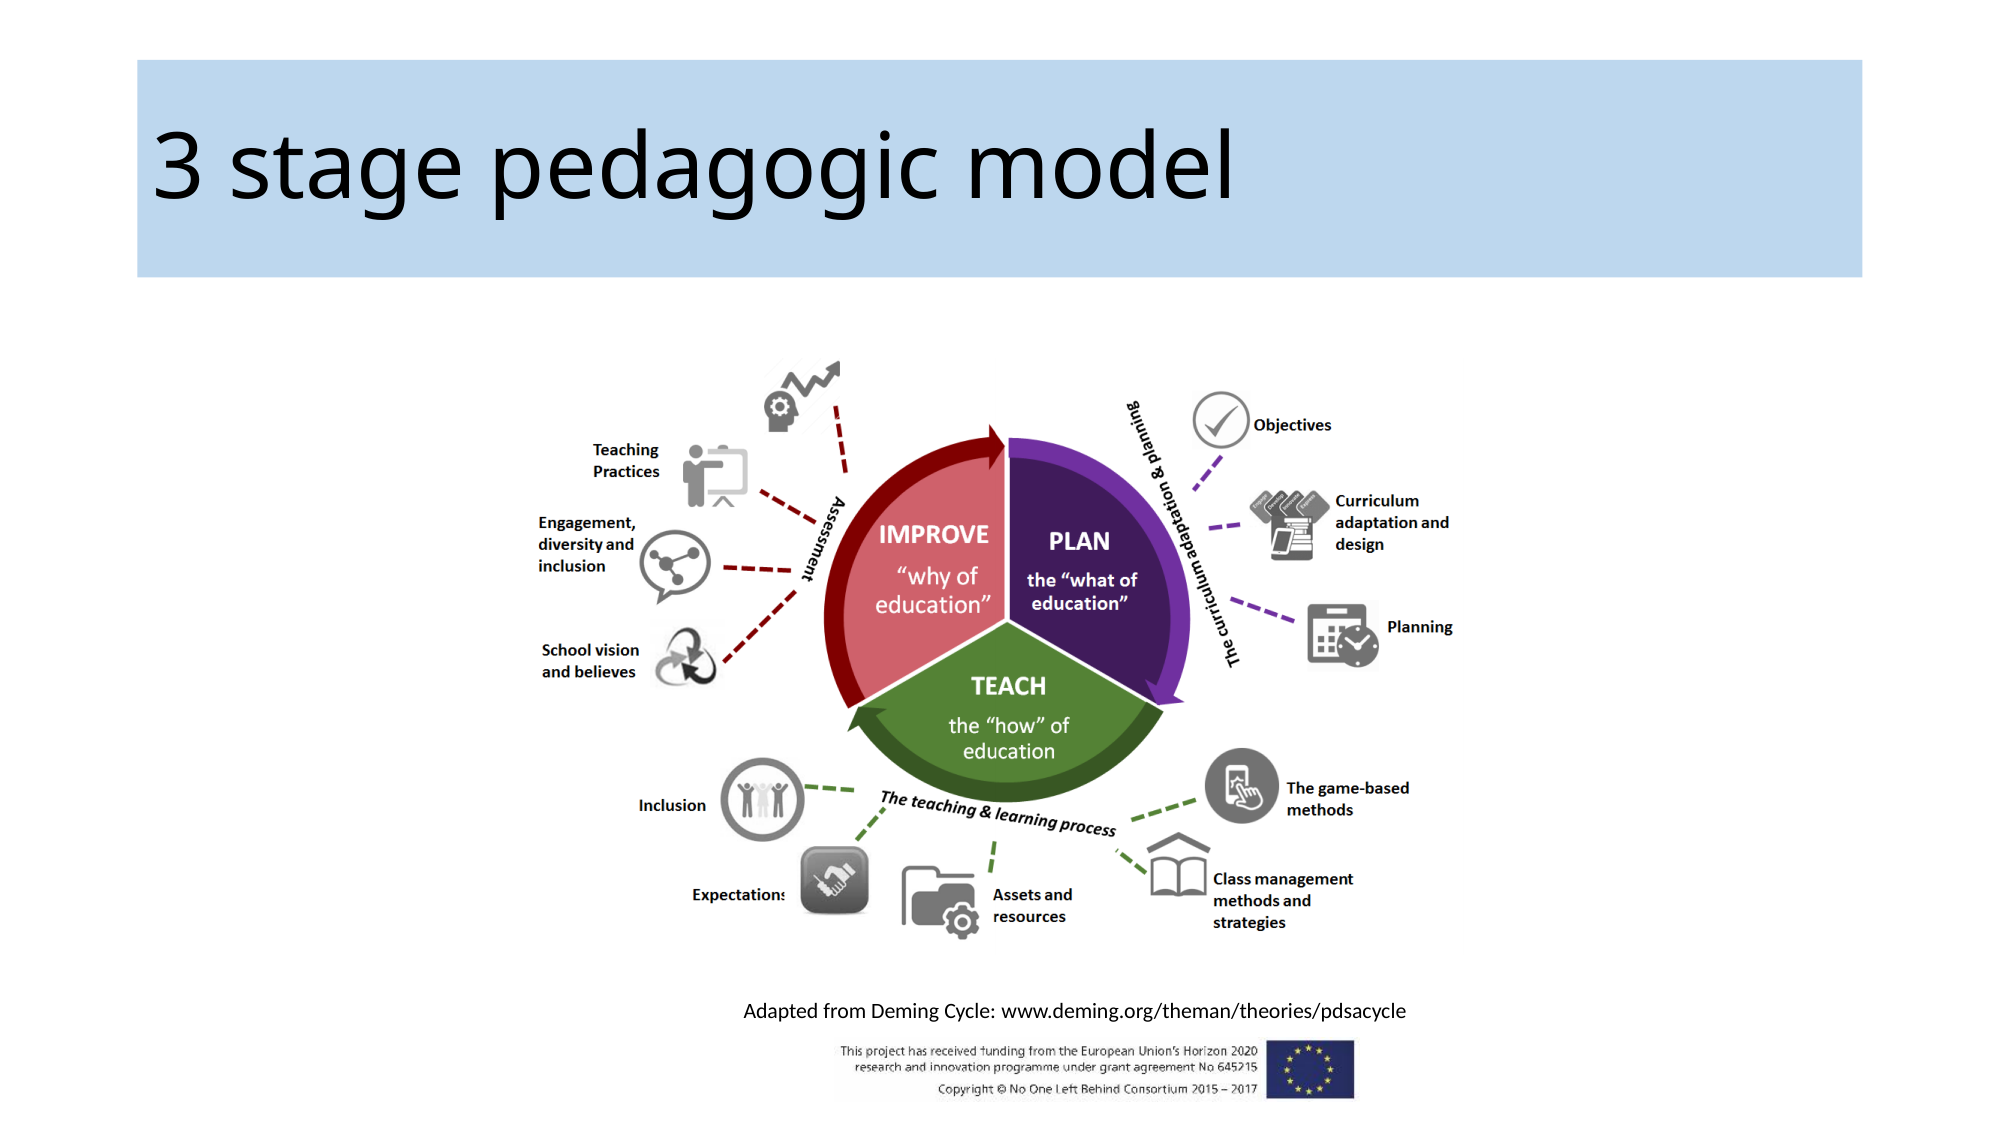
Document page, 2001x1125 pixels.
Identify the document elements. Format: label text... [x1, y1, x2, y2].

picture [834, 1037, 1360, 1102]
text_box Adapted from Deming Cycle: www.deming.org/theman/theories/pdsacycle [655, 989, 1496, 1031]
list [527, 345, 1473, 968]
title 3 stage pedagogic model [137, 59, 1863, 278]
